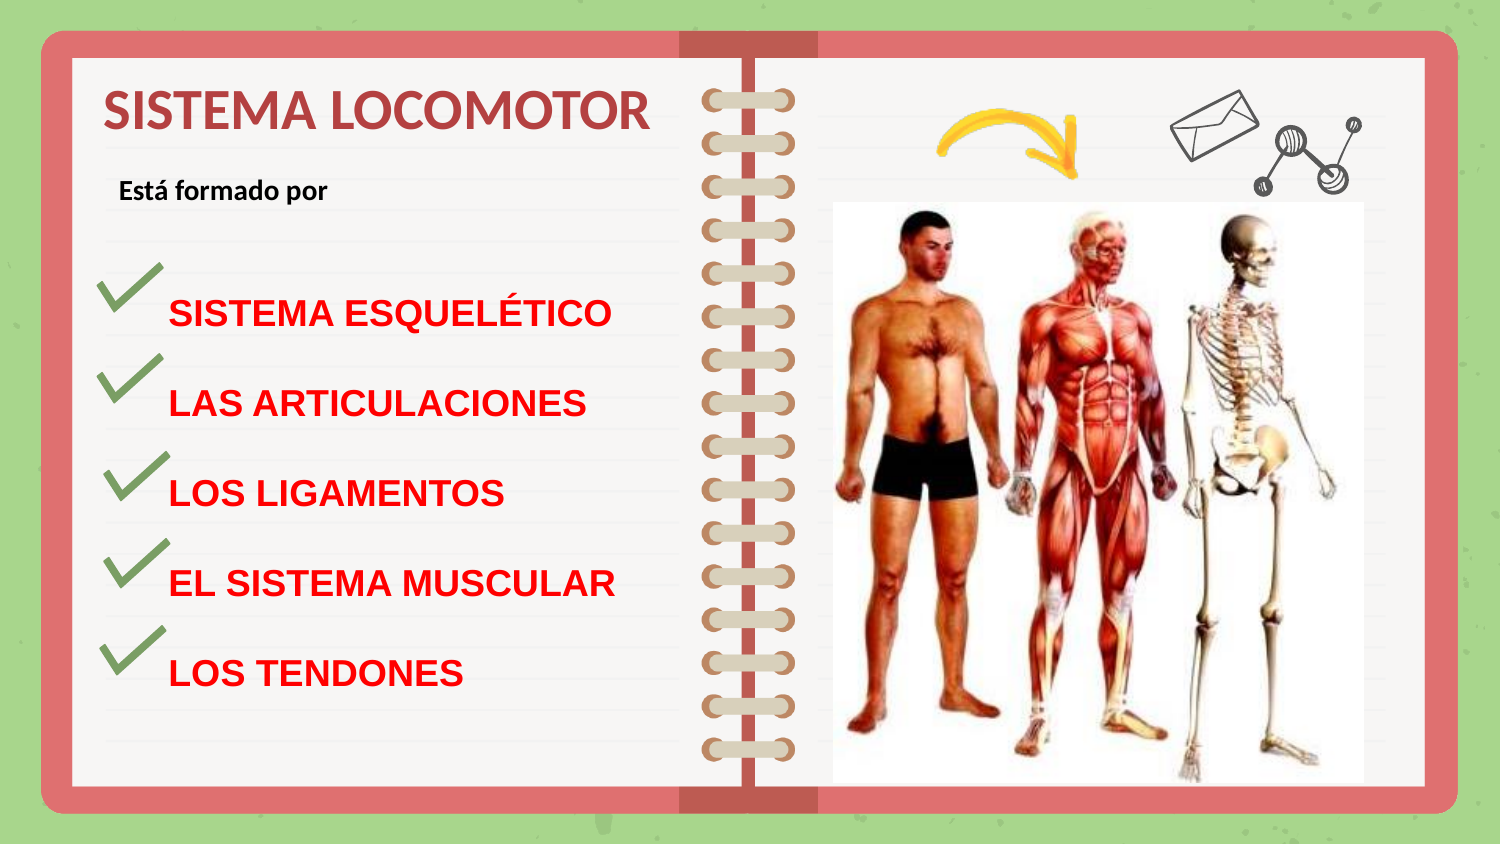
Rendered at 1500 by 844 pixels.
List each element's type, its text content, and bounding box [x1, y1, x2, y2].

picture [41, 30, 1458, 814]
text_box [97, 353, 164, 403]
text_box [103, 451, 170, 501]
text_box [97, 262, 164, 312]
text_box [1169, 89, 1260, 163]
text_box [103, 538, 170, 588]
title SISTEMA LOCOMOTOR [88, 69, 674, 164]
text_box [99, 625, 166, 675]
text_box [1253, 116, 1362, 197]
text_box Está formado por [103, 163, 648, 214]
text_box SISTEMA ESQUELÉTICO LAS ARTICULACIONES LOS LIGAMENTOS EL SISTEMA MUSCULAR LOS TENDONES [153, 236, 674, 737]
